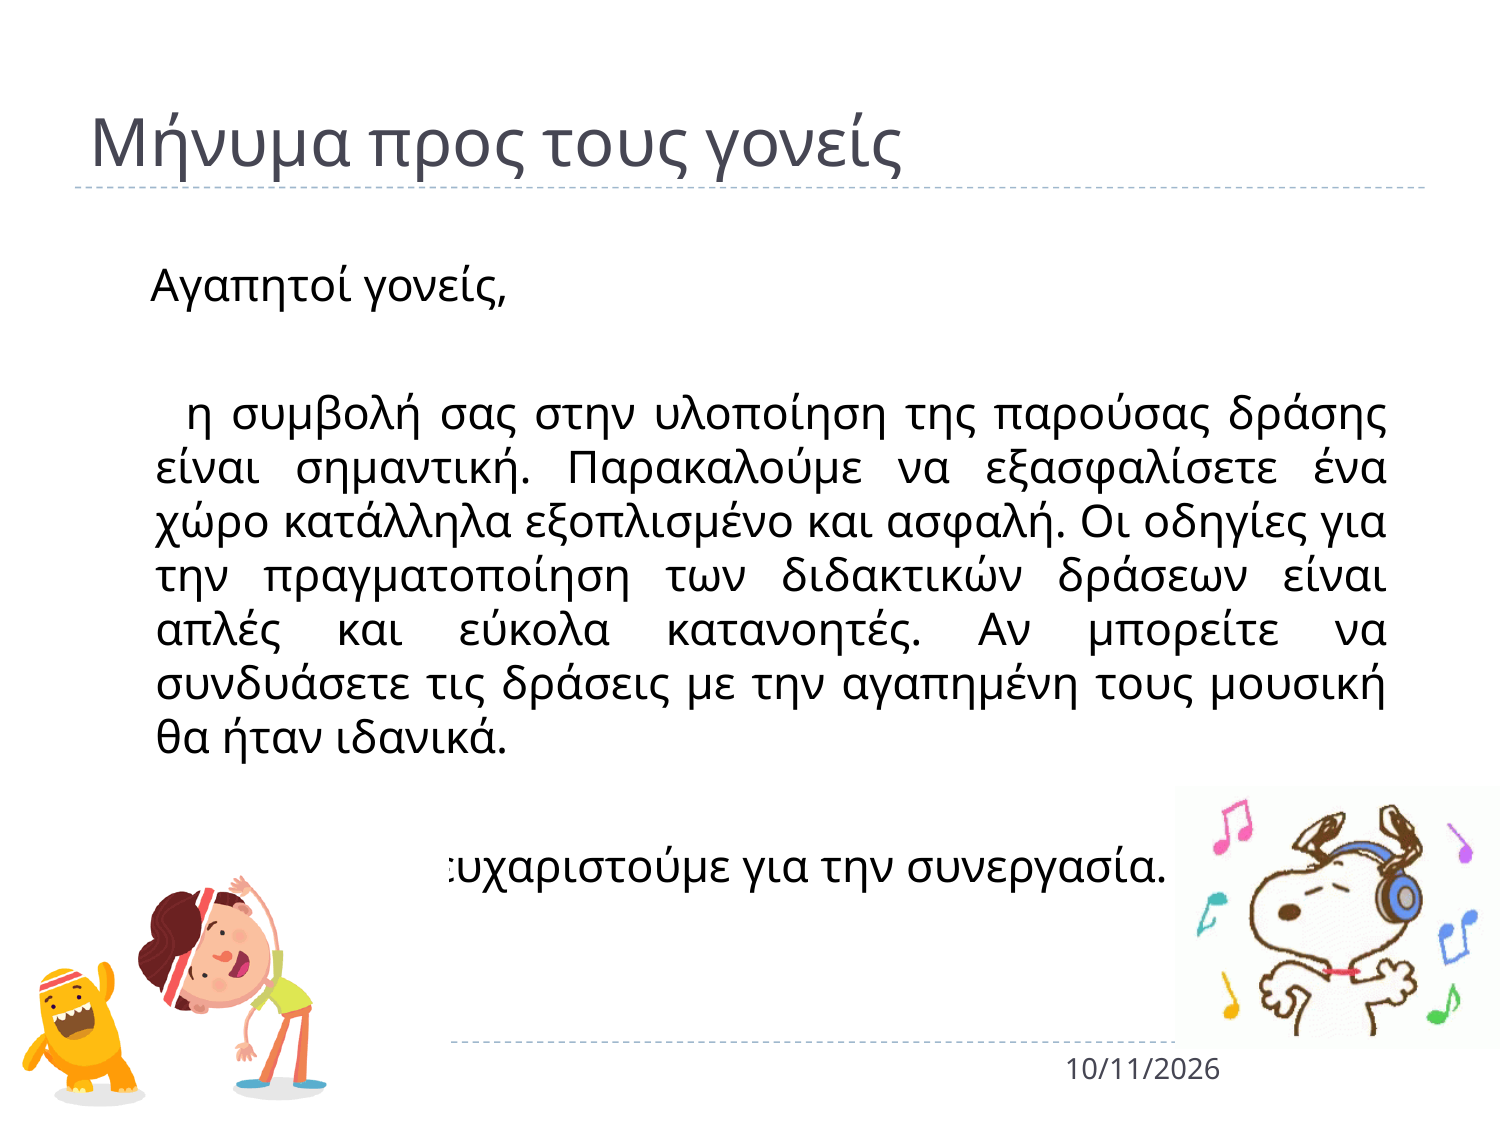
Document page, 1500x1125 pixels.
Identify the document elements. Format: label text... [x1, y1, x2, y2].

list Αγαπητοί γονείς, η συμβολή σας στην υλοποίηση της παρούσας δράσης είναι σημαντική. Παρακαλούμε να εξασφαλίσετε ένα χώρο κατάλληλα εξοπλισμένο και ασφαλή. Οι οδηγίες για την πραγματοποίηση των διδακτικών δράσεων είναι απλές και εύκολα κατανοητές. Αν μπορείτε να συνδυάσετε τις δράσεις με την αγαπημένη τους μουσική θα ήταν ιδανικά. Σας ευχαριστούμε για την συνεργασία. [100, 184, 1404, 905]
picture [1174, 786, 1500, 1049]
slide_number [1050, 1042, 1426, 1103]
title Μήνυμα προς τους γονείς [75, 24, 1425, 188]
picture [0, 833, 449, 1125]
